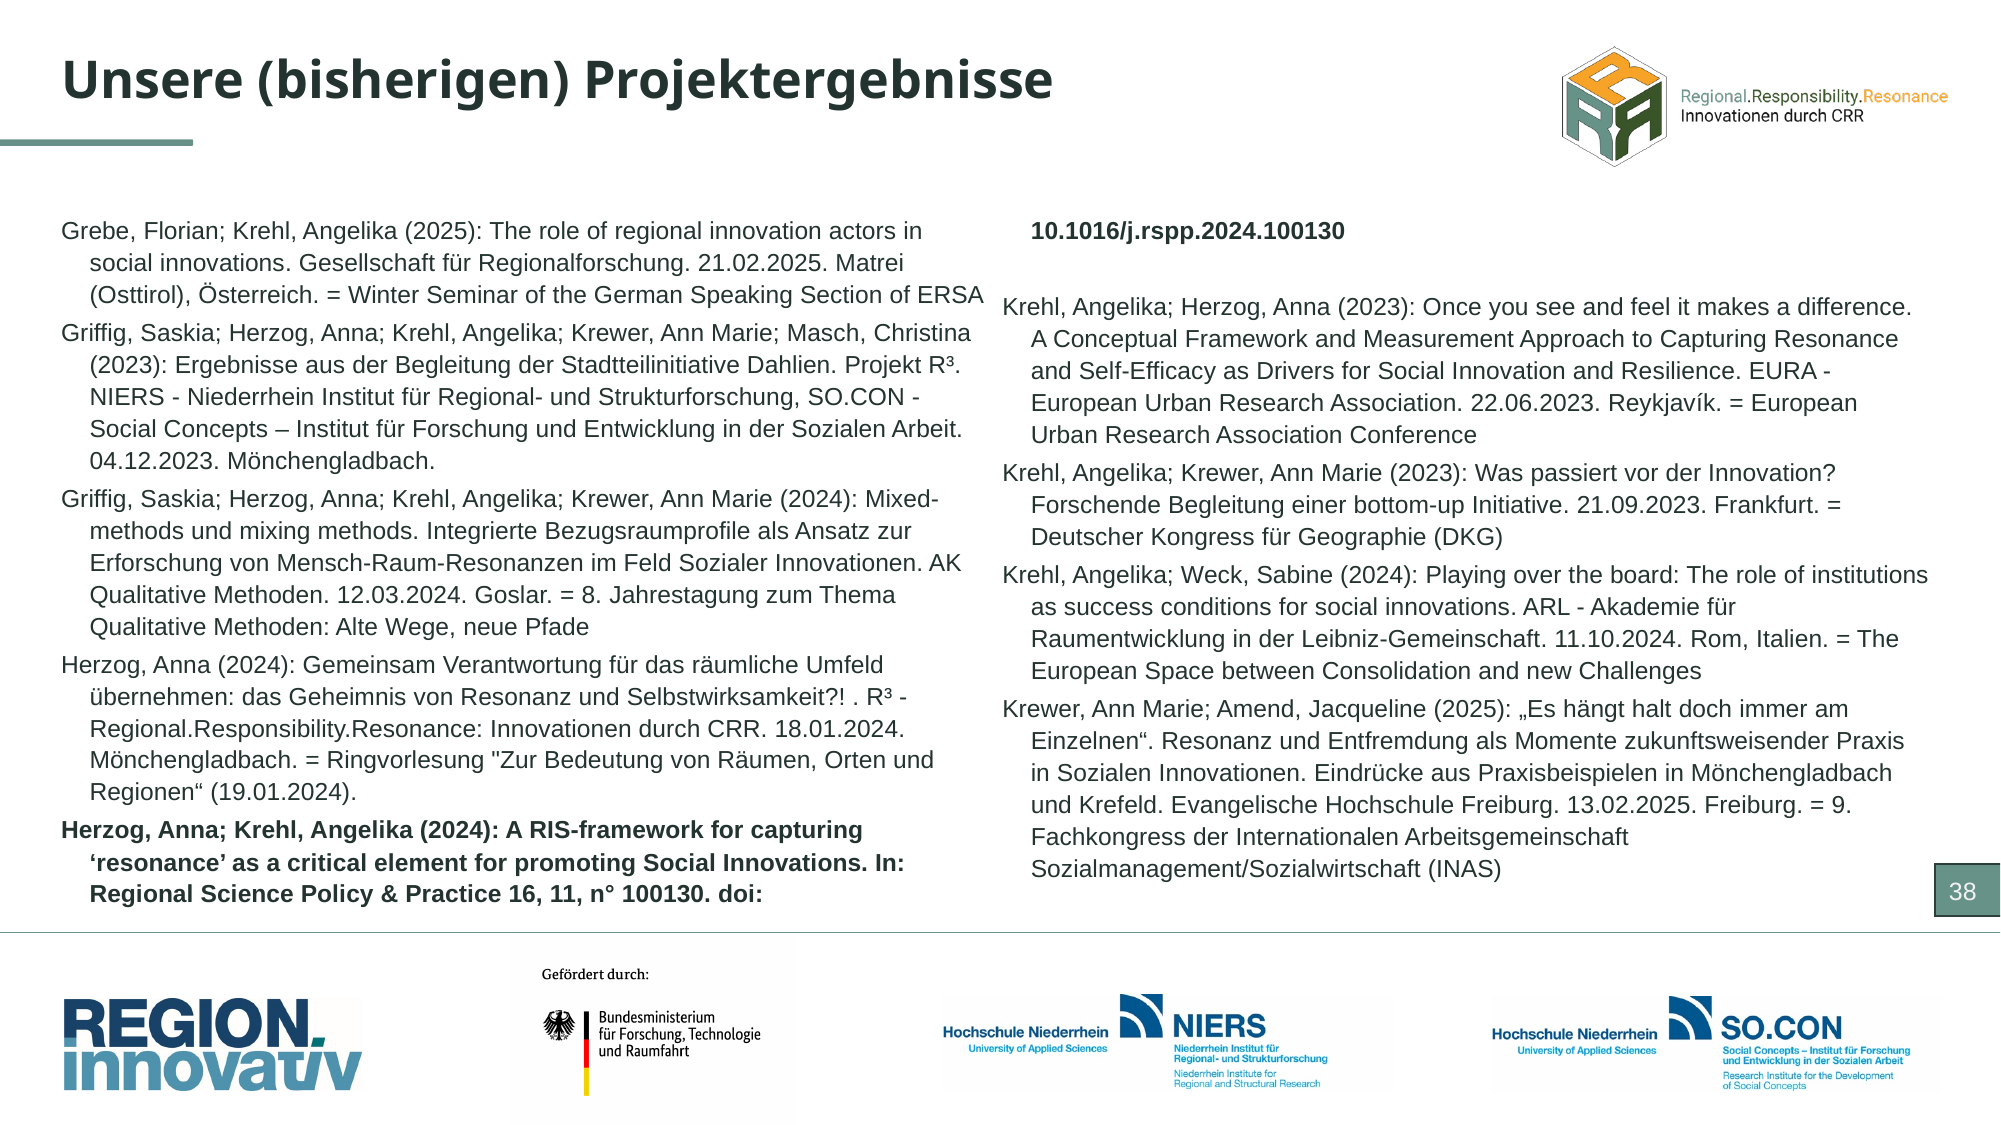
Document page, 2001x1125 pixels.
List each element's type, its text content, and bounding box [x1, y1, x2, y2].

picture [510, 935, 795, 1125]
picture [1491, 996, 1942, 1093]
picture [1562, 46, 1948, 167]
picture [942, 994, 1393, 1091]
picture [64, 998, 362, 1091]
list Unsere (bisherigen) Projektergebnisse [46, 46, 1227, 125]
list Grebe, Florian; Krehl, Angelika (2025): The role of regional innovation actors in social innovations. Gesellschaft für Regionalforschung. 21.02.2025. Matrei (Osttirol), Österreich. = Winter Seminar of the German Speaking Section of ERSA Griffig, Saskia; Herzog, Anna; Krehl, Angelika; Krewer, Ann Marie; Masch, Christina (2023): Ergebnisse aus der Begleitung der Stadtteilinitiative Dahlien. Projekt R³. NIERS - Niederrhein Institut für Regional- und Strukturforschung, SO.CON - Social Concepts – Institut für Forschung und Entwicklung in der Sozialen Arbeit. 04.12.2023. Mönchengladbach. Griffig, Saskia; Herzog, Anna; Krehl, Angelika; Krewer, Ann Marie (2024): Mixed-methods und mixing methods. Integrierte Bezugsraumprofile als Ansatz zur Erforschung von Mensch-Raum-Resonanzen im Feld Sozialer Innovationen. AK Qualitative Methoden. 12.03.2024. Goslar. = 8. Jahrestagung zum Thema Qualitative Methoden: Alte Wege, neue Pfade Herzog, Anna (2024): Gemeinsam Verantwortung für das räumliche Umfeld übernehmen: das Geheimnis von Resonanz und Selbstwirksamkeit?! . R³ - Regional.Responsibility.Resonance: Innovationen durch CRR. 18.01.2024. Mönchengladbach. = Ringvorlesung "Zur Bedeutung von Räumen, Orten und Regionen“ (19.01.2024). Herzog, Anna; Krehl, Angelika (2024): A RIS-framework for capturing ‘resonance’ as a critical element for promoting Social Innovations. In: Regional Science Policy & Practice 16, 11, n° 100130. doi: 10.1016/j.rspp.2024.100130 Krehl, Angelika; Herzog, Anna (2023): Once you see and feel it makes a difference. A Conceptual Framework and Measurement Approach to Capturing Resonance and Self-Efficacy as Drivers for Social Innovation and Resilience. EURA - European Urban Research Association. 22.06.2023. Reykjavík. = European Urban Research Association Conference Krehl, Angelika; Krewer, Ann Marie (2023): Was passiert vor der Innovation? Forschende Begleitung einer bottom-up Initiative. 21.09.2023. Frankfurt. = Deutscher Kongress für Geographie (DKG) Krehl, Angelika; Weck, Sabine (2024): Playing over the board: The role of institutions as success conditions for social innovations. ARL - Akademie für Raumentwicklung in der Leibniz-Gemeinschaft. 11.10.2024. Rom, Italien. = The European Space between Consolidation and new Challenges Krewer, Ann Marie; Amend, Jacqueline (2025): „Es hängt halt doch immer am Einzelnen“. Resonanz und Entfremdung als Momente zukunftsweisender Praxis in Sozialen Innovationen. Eindrücke aus Praxisbeispielen in Mönchengladbach und Krefeld. Evangelische Hochschule Freiburg. 13.02.2025. Freiburg. = 9. Fachkongress der Internationalen Arbeitsgemeinschaft Sozialmanagement/Sozialwirtschaft (INAS) [46, 204, 1947, 924]
